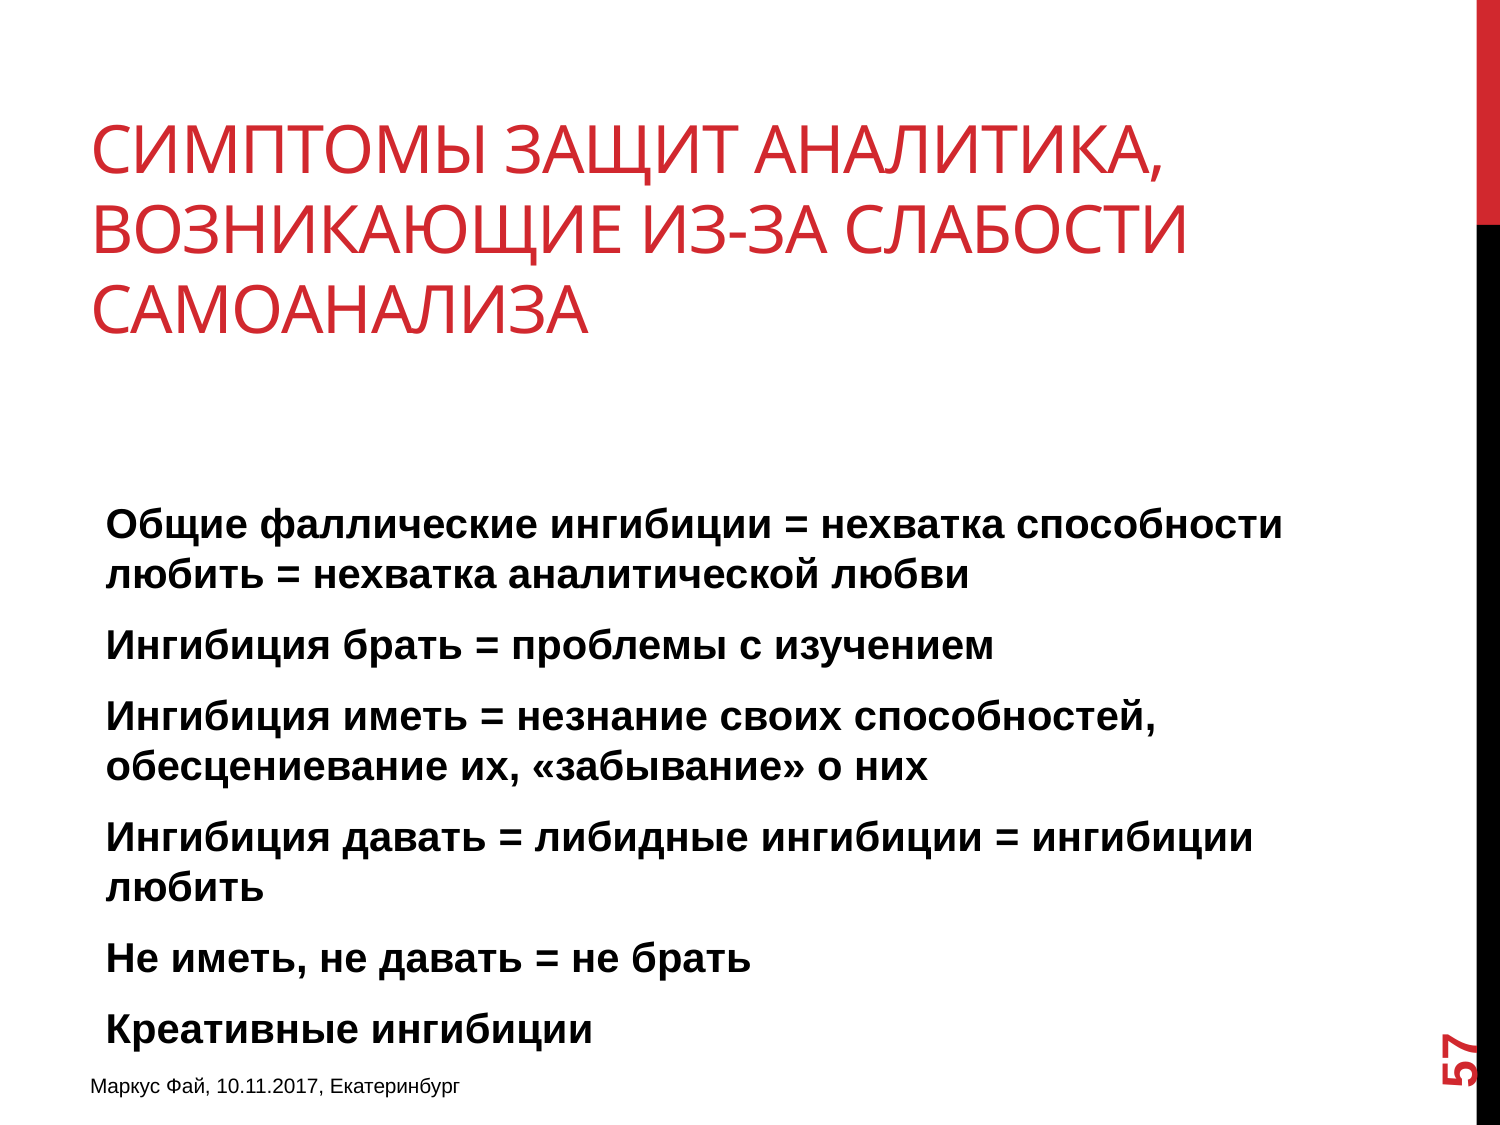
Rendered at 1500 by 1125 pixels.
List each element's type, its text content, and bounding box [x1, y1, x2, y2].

slide_number 57 [1427, 887, 1488, 1104]
list Общие фаллические ингибиции = нехватка способности любить = нехватка аналитической любви Ингибиция брать = проблемы с изучением Ингибиция иметь = незнание своих способностей, обесцениевание их, «забывание» о них Ингибиция давать = либидные ингибиции = ингибиции любить Не иметь, не давать = не брать Креативные ингибиции [90, 347, 1341, 1066]
title Симптомы защит аналитика, возникающие из-за слабости самоанализа [75, 25, 1283, 354]
footer Маркус Фай, 10.11.2017, Екатеринбург [75, 1065, 638, 1112]
